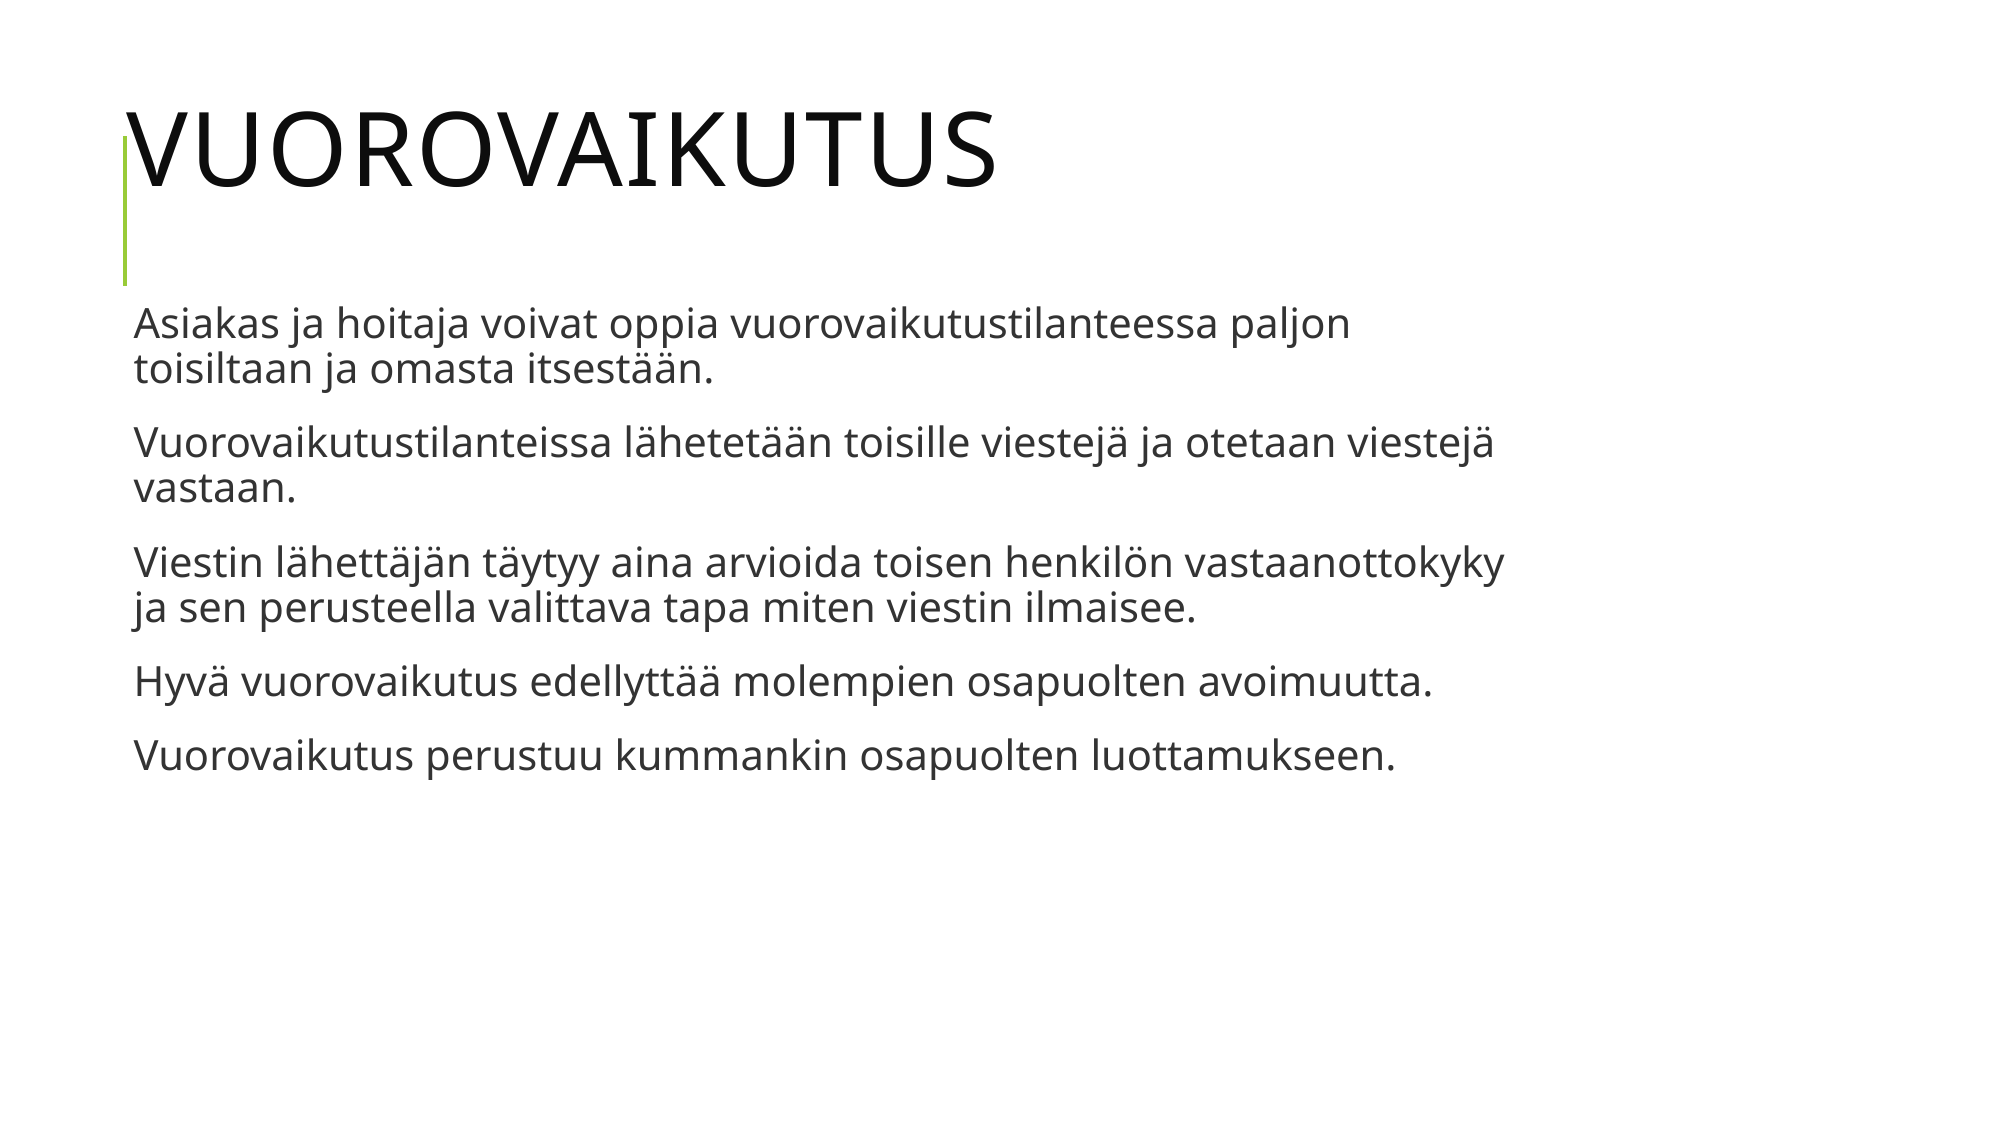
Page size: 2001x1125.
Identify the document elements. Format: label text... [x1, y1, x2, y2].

list Asiakas ja hoitaja voivat oppia vuorovaikutustilanteessa paljon toisiltaan ja omasta itsestään. Vuorovaikutustilanteissa lähetetään toisille viestejä ja otetaan viestejä vastaan. Viestin lähettäjän täytyy aina arvioida toisen henkilön vastaanottokyky ja sen perusteella valittava tapa miten viestin ilmaisee. Hyvä vuorovaikutus edellyttää molempien osapuolten avoimuutta. Vuorovaikutus perustuu kummankin osapuolten luottamukseen. [111, 294, 1522, 1064]
title Vuorovaikutus [111, 99, 1522, 214]
